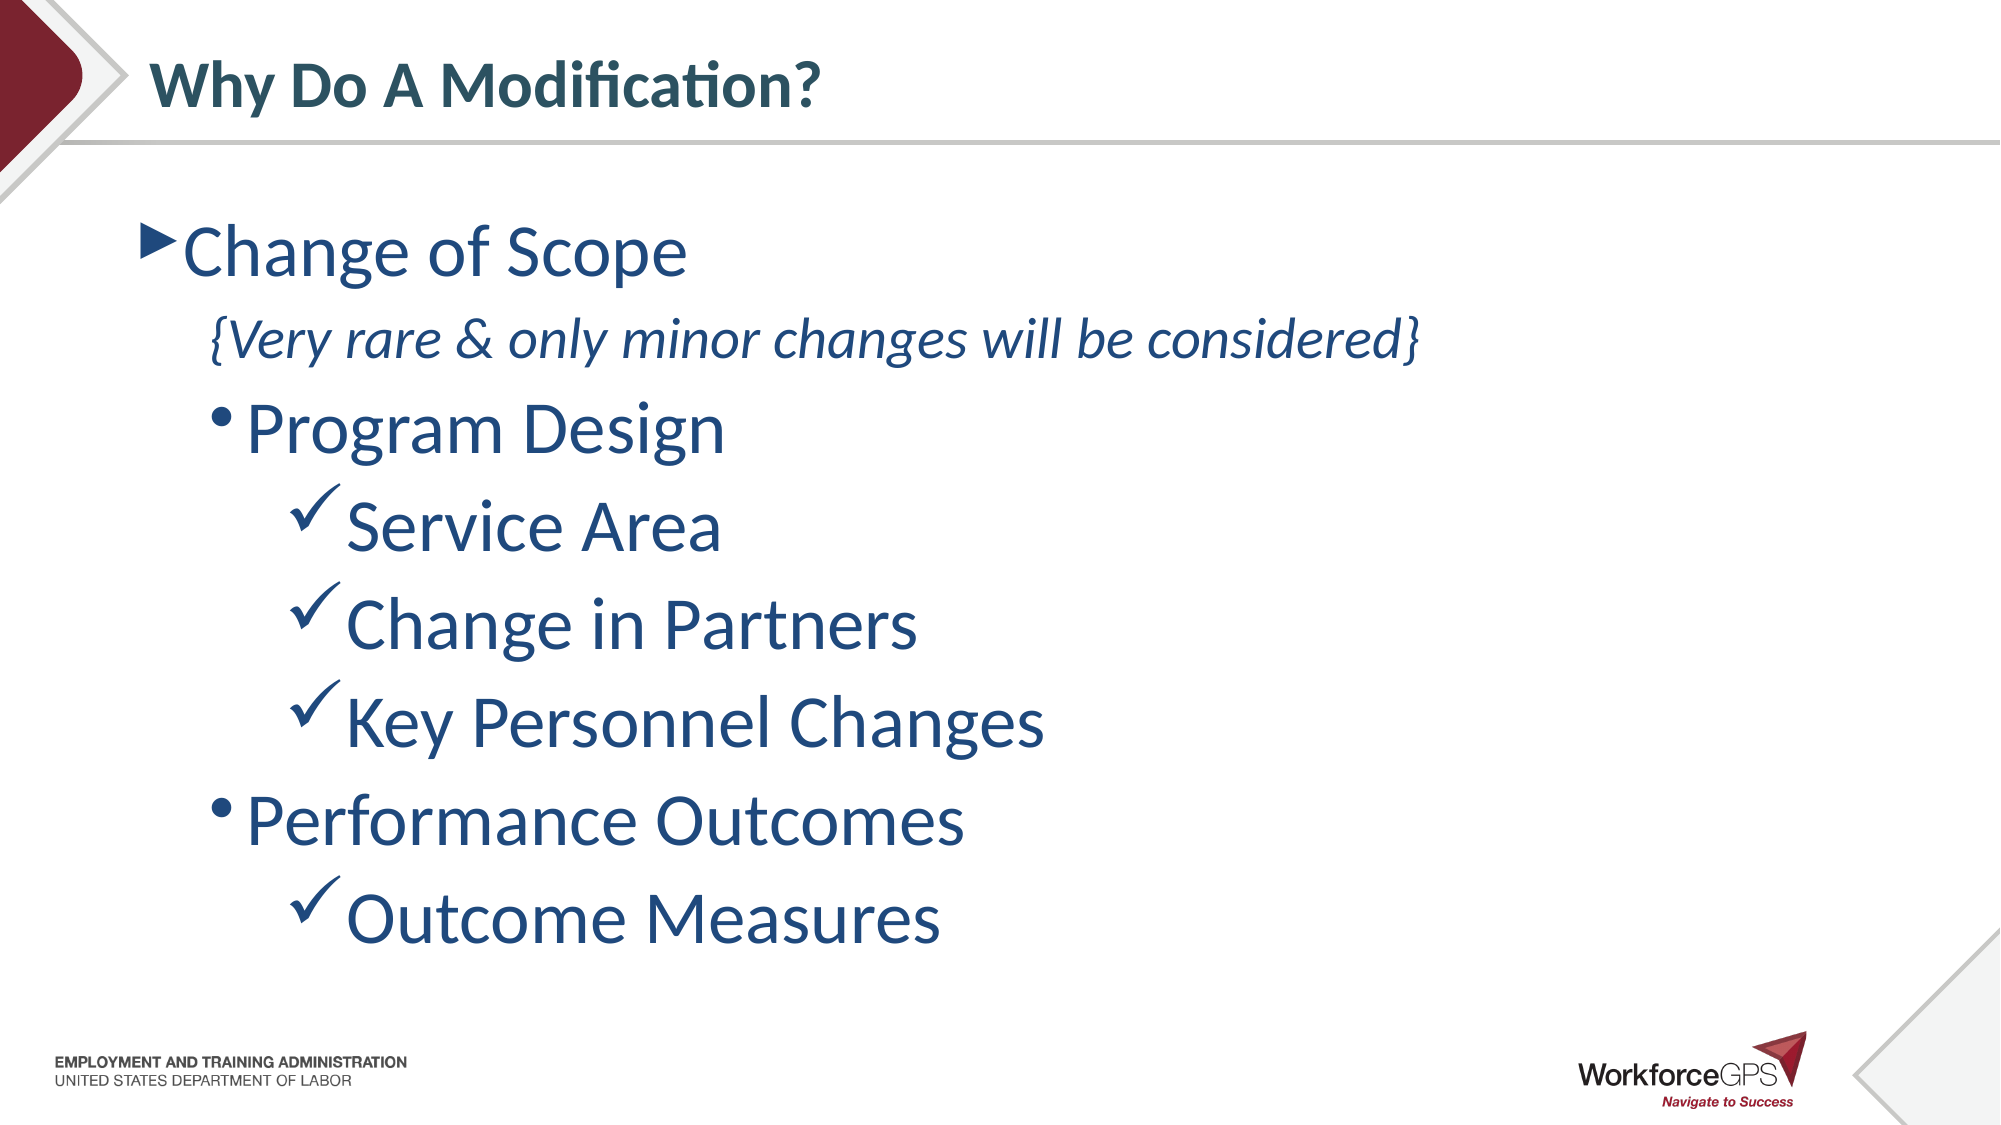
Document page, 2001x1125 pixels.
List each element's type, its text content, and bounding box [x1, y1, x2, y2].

title Why Do A Modification? [119, 0, 1235, 173]
title Any Questions? [47, 1049, 420, 1095]
list Change of Scope {Very rare & only minor changes will be considered} Program Design Service Area Change in Partners Key Personnel Changes Performance Outcomes Outcome Measures [119, 200, 1811, 1003]
